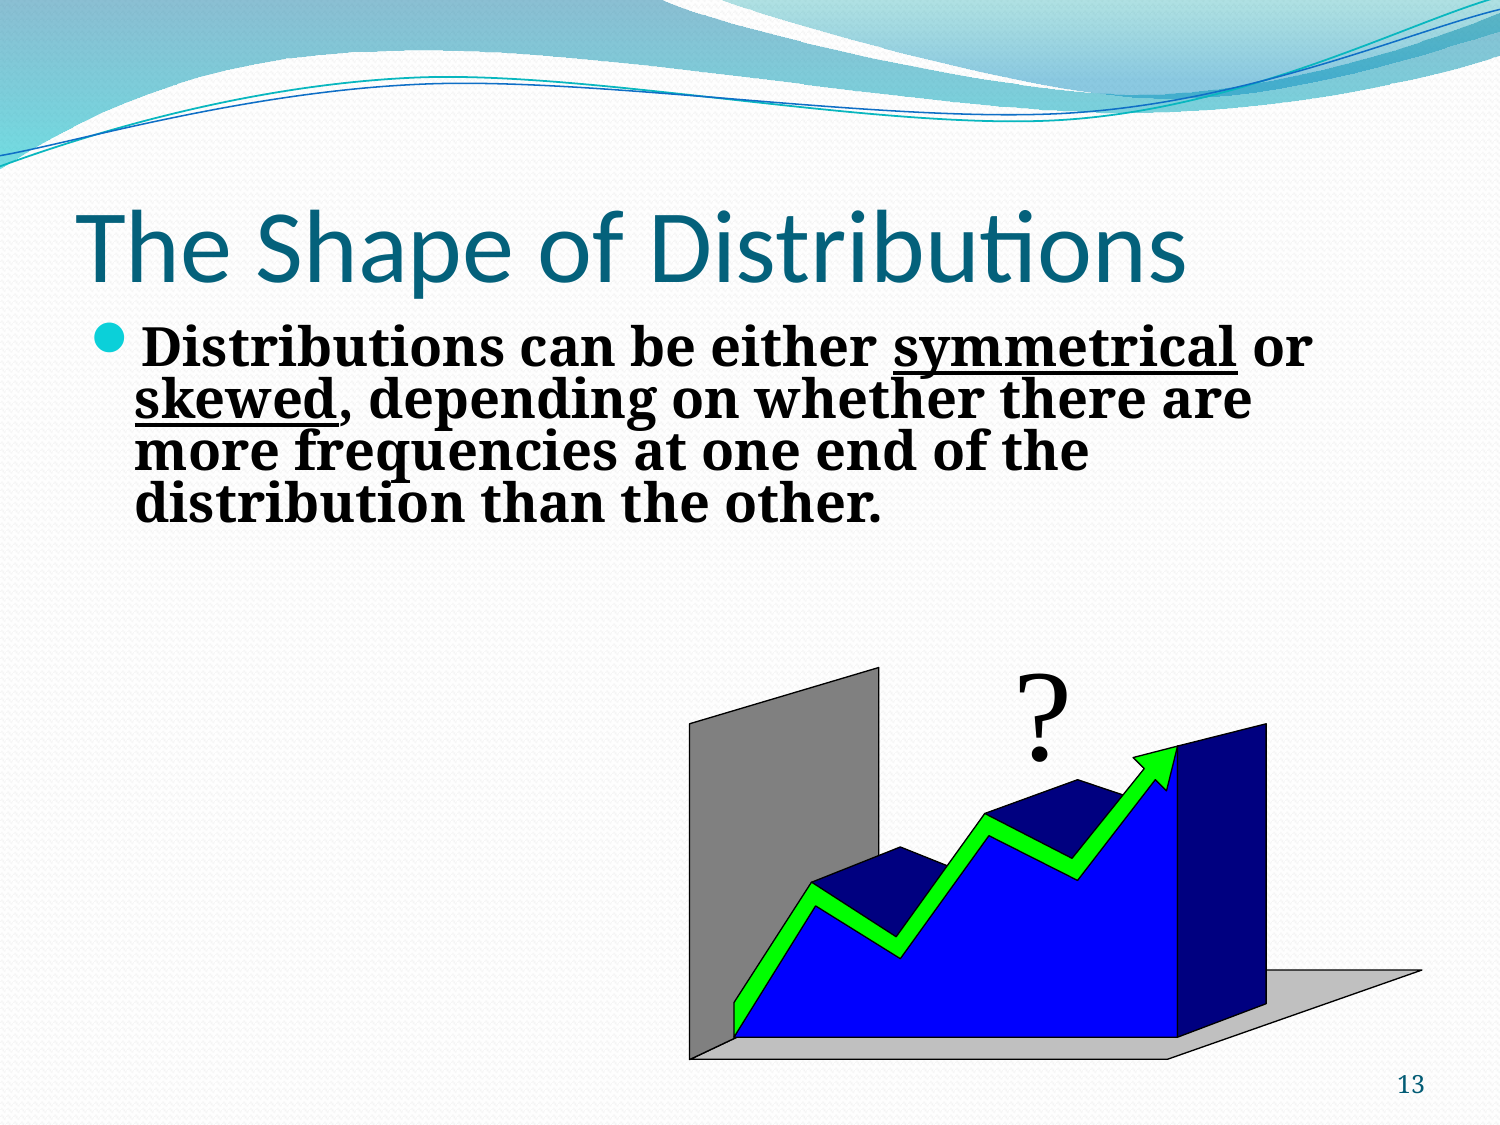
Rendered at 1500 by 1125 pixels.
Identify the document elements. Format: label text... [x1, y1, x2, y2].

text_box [687, 642, 1426, 1063]
slide_number 13 [1299, 1074, 1425, 1103]
text_box 25% [1299, 1070, 1425, 1075]
title The Shape of Distributions [74, 115, 1426, 304]
text_box 25% [681, 644, 687, 1038]
list Distributions can be either symmetrical or skewed, depending on whether there are more frequencies at one end of the distribution than the other. [74, 317, 1426, 1038]
